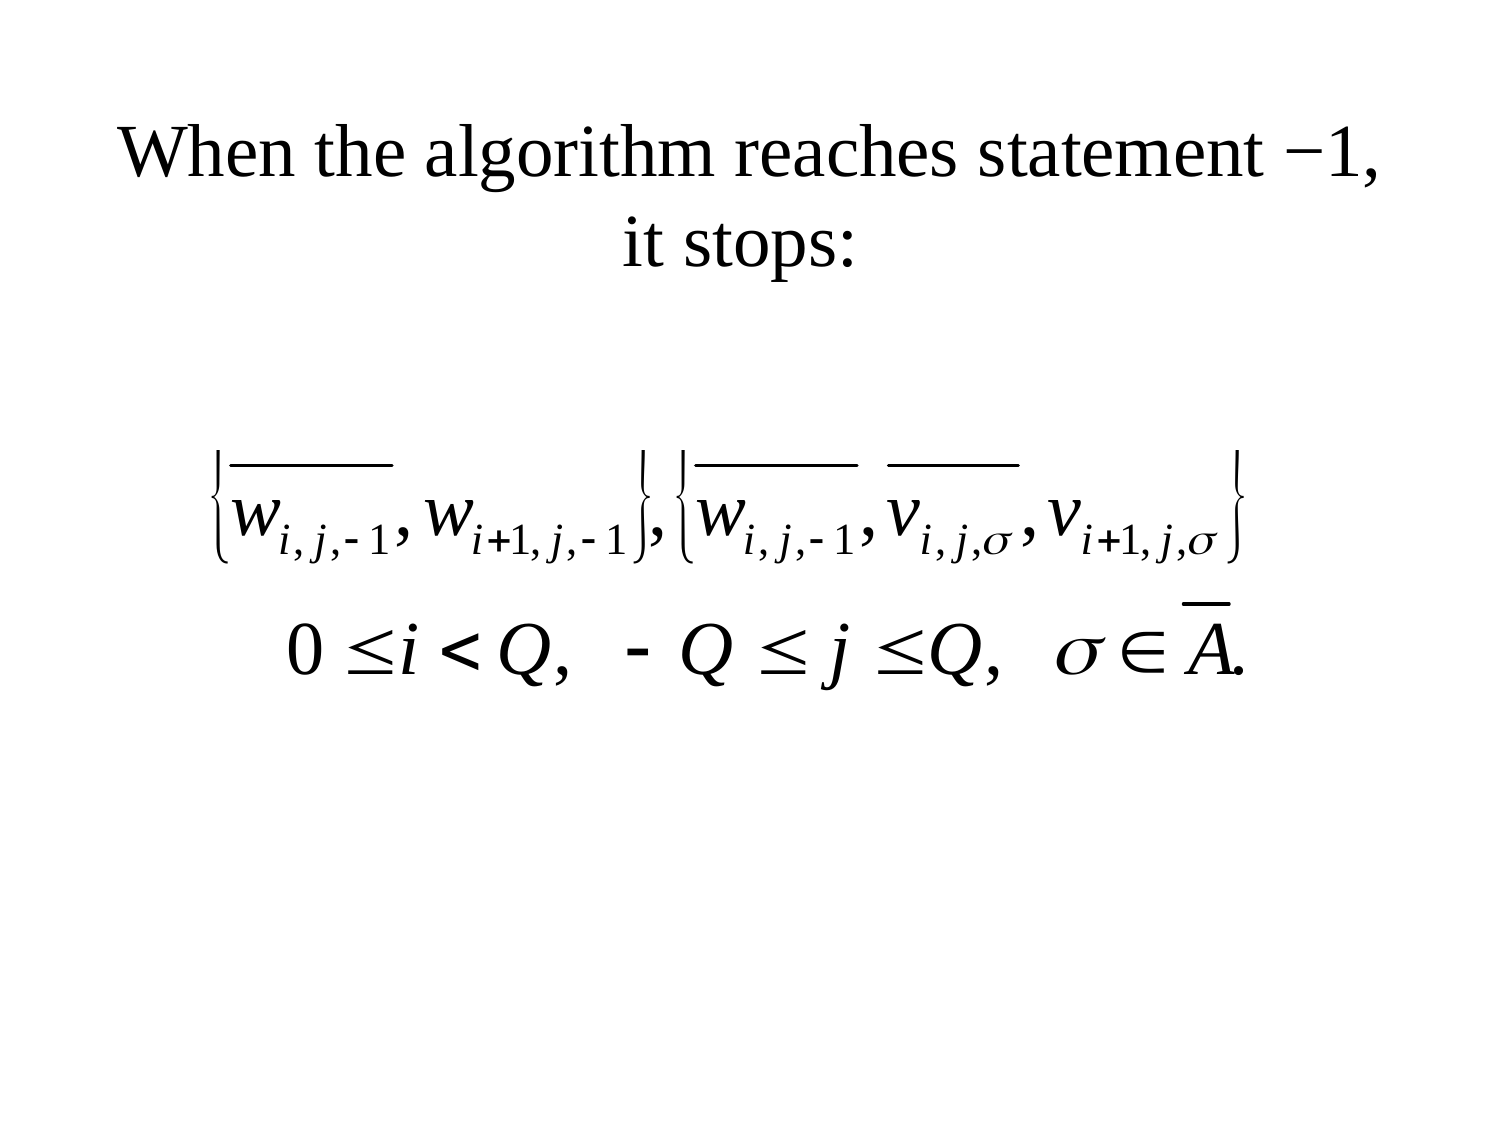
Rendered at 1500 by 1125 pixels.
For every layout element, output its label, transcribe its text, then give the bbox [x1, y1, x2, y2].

title When the algorithm reaches statement −1, it stops: [74, 44, 1426, 338]
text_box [199, 449, 1257, 705]
